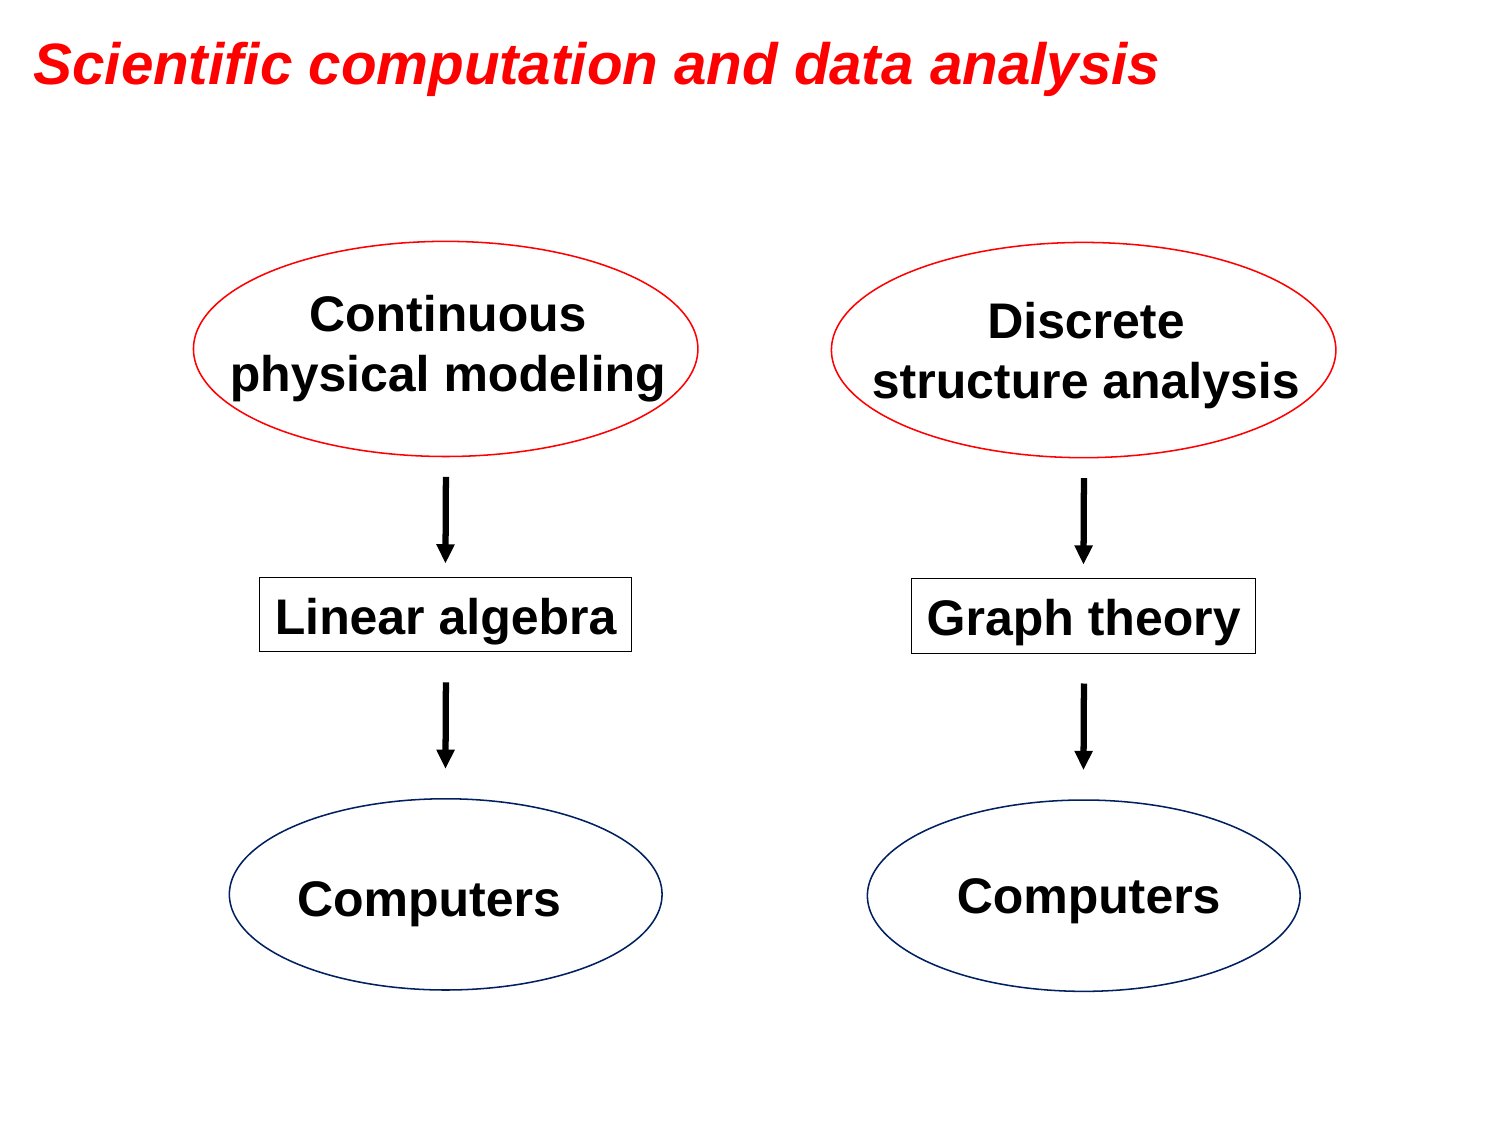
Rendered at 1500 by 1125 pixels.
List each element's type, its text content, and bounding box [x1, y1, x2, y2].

title Scientific computation and data analysis [18, 18, 1352, 104]
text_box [831, 242, 1337, 992]
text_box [193, 241, 699, 991]
